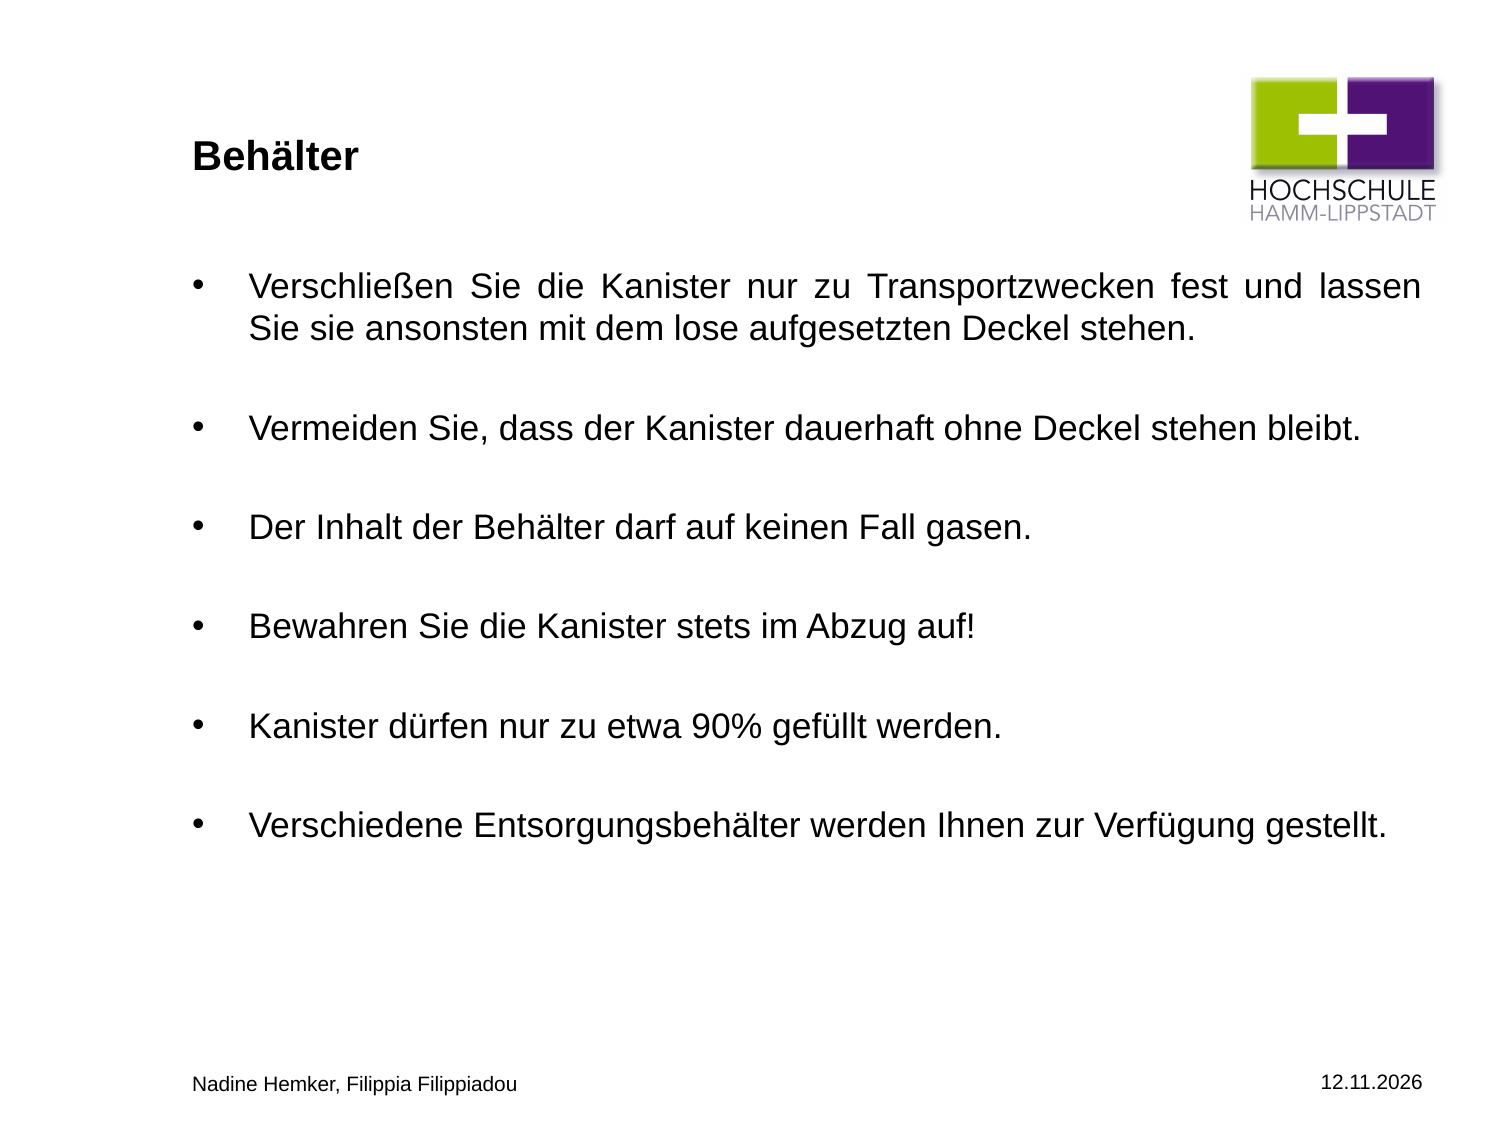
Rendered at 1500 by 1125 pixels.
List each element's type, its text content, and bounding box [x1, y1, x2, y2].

title Behälter [177, 45, 1182, 187]
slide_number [1087, 1062, 1438, 1100]
picture [1240, 73, 1447, 225]
list Verschließen Sie die Kanister nur zu Transportzwecken fest und lassen Sie sie ansonsten mit dem lose aufgesetzten Deckel stehen. Vermeiden Sie, dass der Kanister dauerhaft ohne Deckel stehen bleibt. Der Inhalt der Behälter darf auf keinen Fall gasen. Bewahren Sie die Kanister stets im Abzug auf! Kanister dürfen nur zu etwa 90% gefüllt werden. Verschiedene Entsorgungsbehälter werden Ihnen zur Verfügung gestellt. [177, 255, 1438, 966]
footer Nadine Hemker, Filippia Filippiadou [177, 1062, 1013, 1100]
